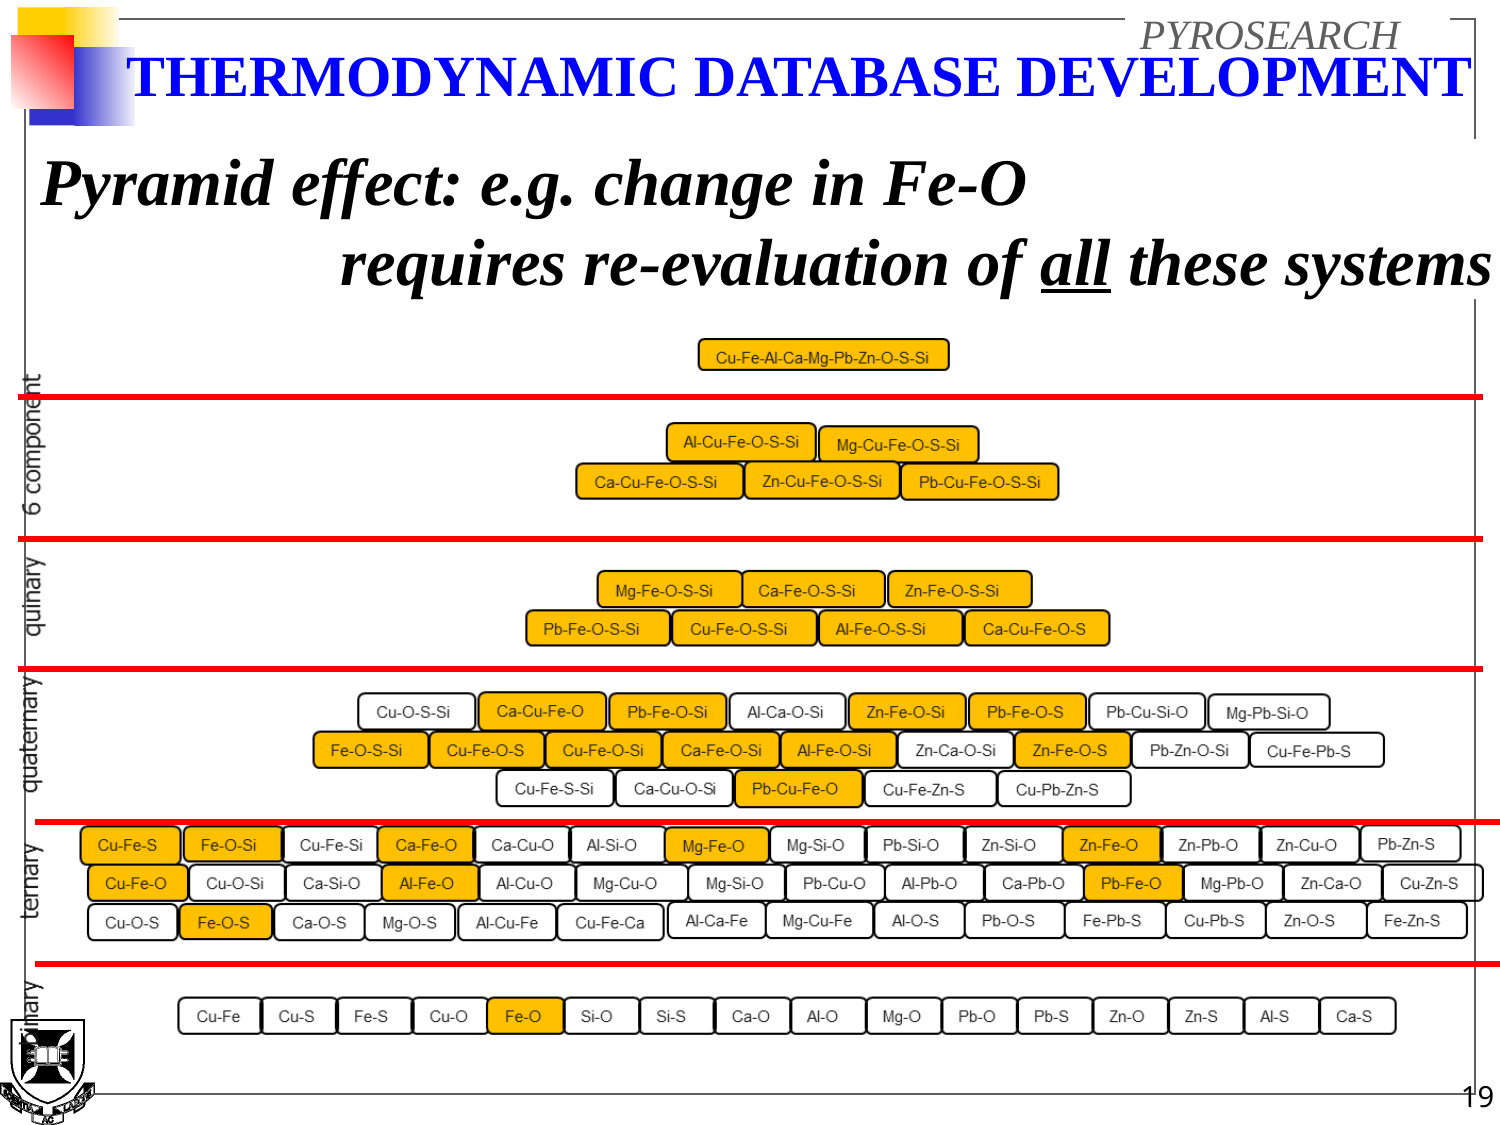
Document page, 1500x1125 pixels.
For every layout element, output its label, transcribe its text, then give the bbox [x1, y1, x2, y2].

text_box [3, 338, 1500, 1071]
text_box THERMODYNAMIC DATABASE DEVELOPMENT [112, 30, 1500, 116]
text_box Pyramid effect: e.g. change in Fe-O requires re-evaluation of all these systems [40, 139, 1495, 300]
slide_number 19 [1181, 1077, 1495, 1118]
